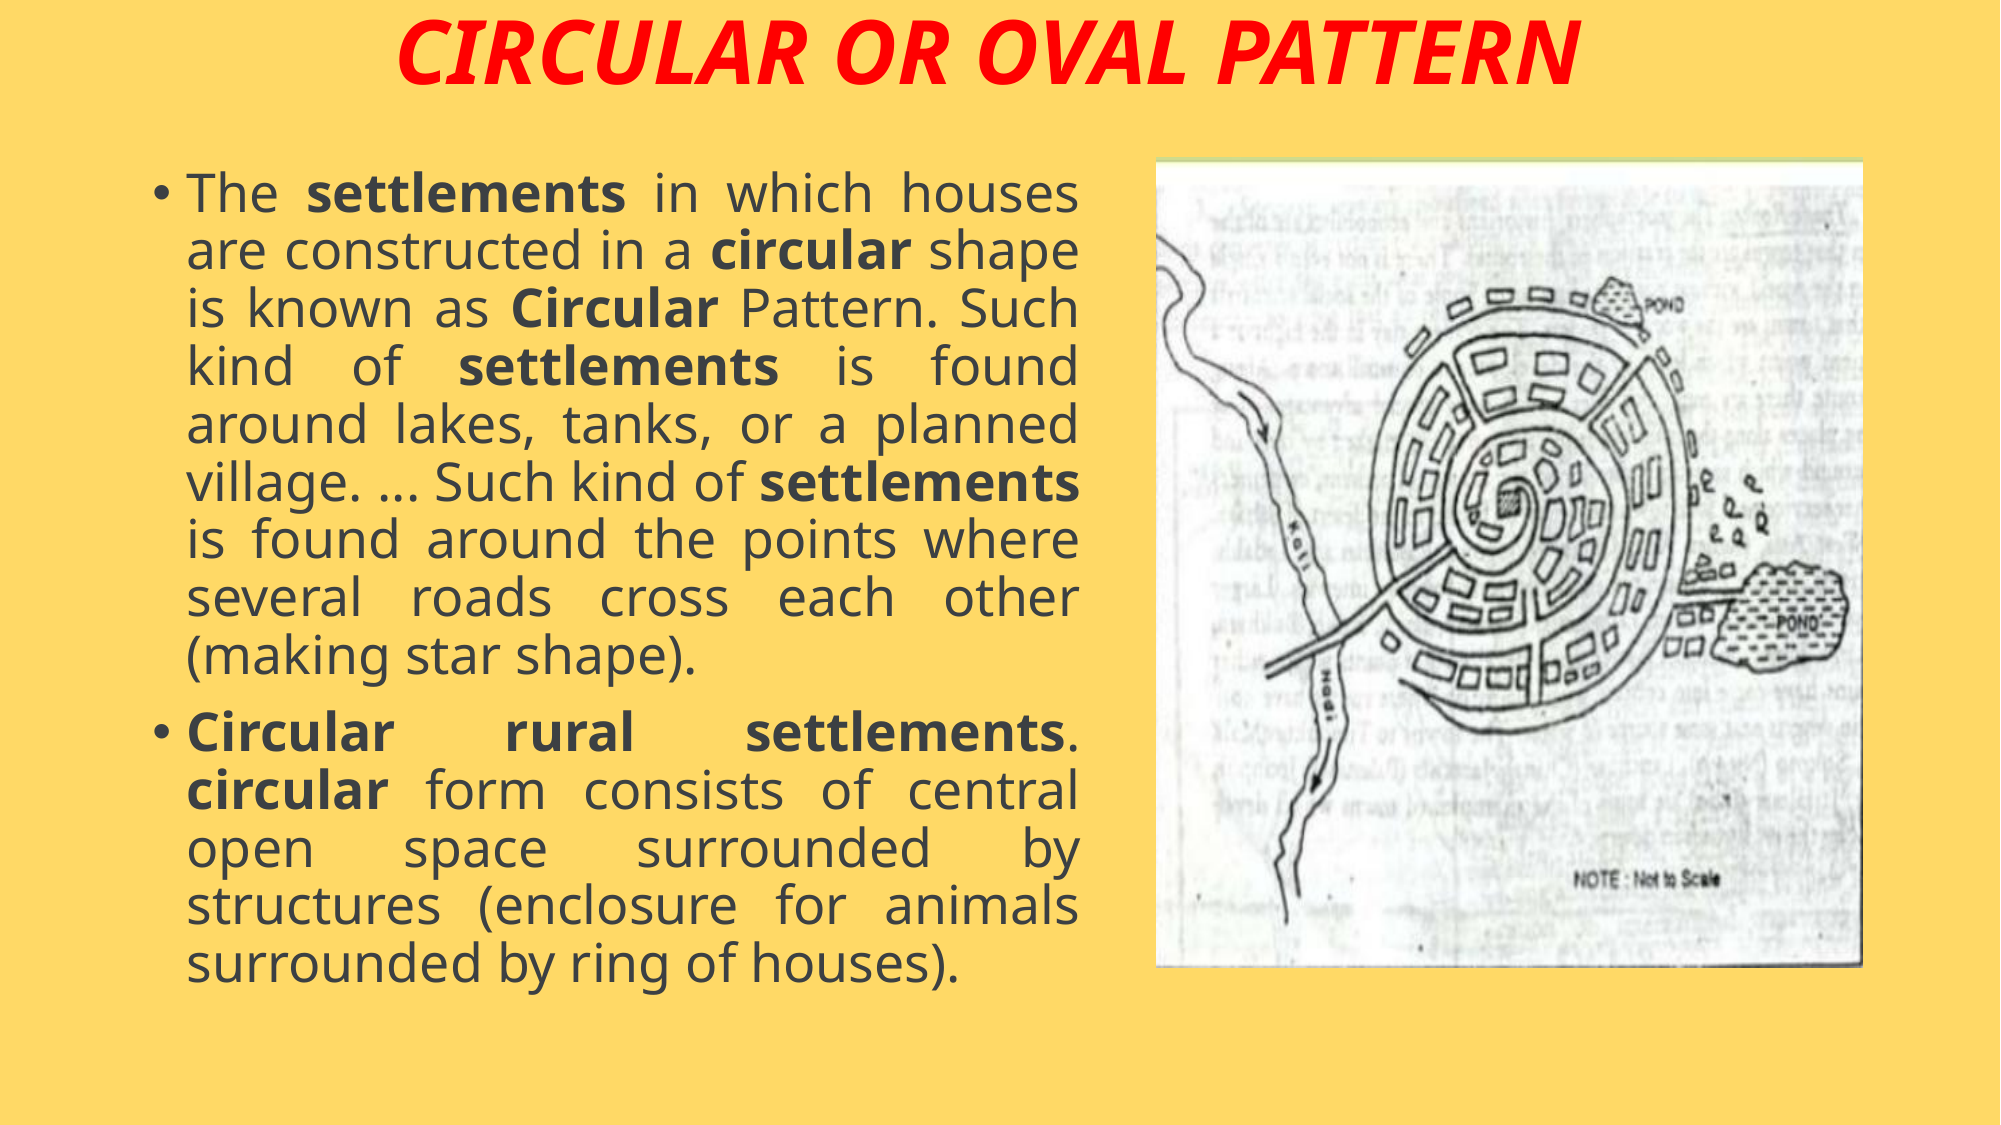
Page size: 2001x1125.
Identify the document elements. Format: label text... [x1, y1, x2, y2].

title CIRCULAR OR OVAL PATTERN [137, 0, 1863, 112]
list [1156, 157, 1863, 968]
list The settlements in which houses are constructed in a circular shape is known as Circular Pattern. Such kind of settlements is found around lakes, tanks, or a planned village. ... Such kind of settlements is found around the points where several roads cross each other (making star shape). Circular rural settlements. circular form consists of central open space surrounded by structures (enclosure for animals surrounded by ring of houses). [137, 158, 1096, 1014]
